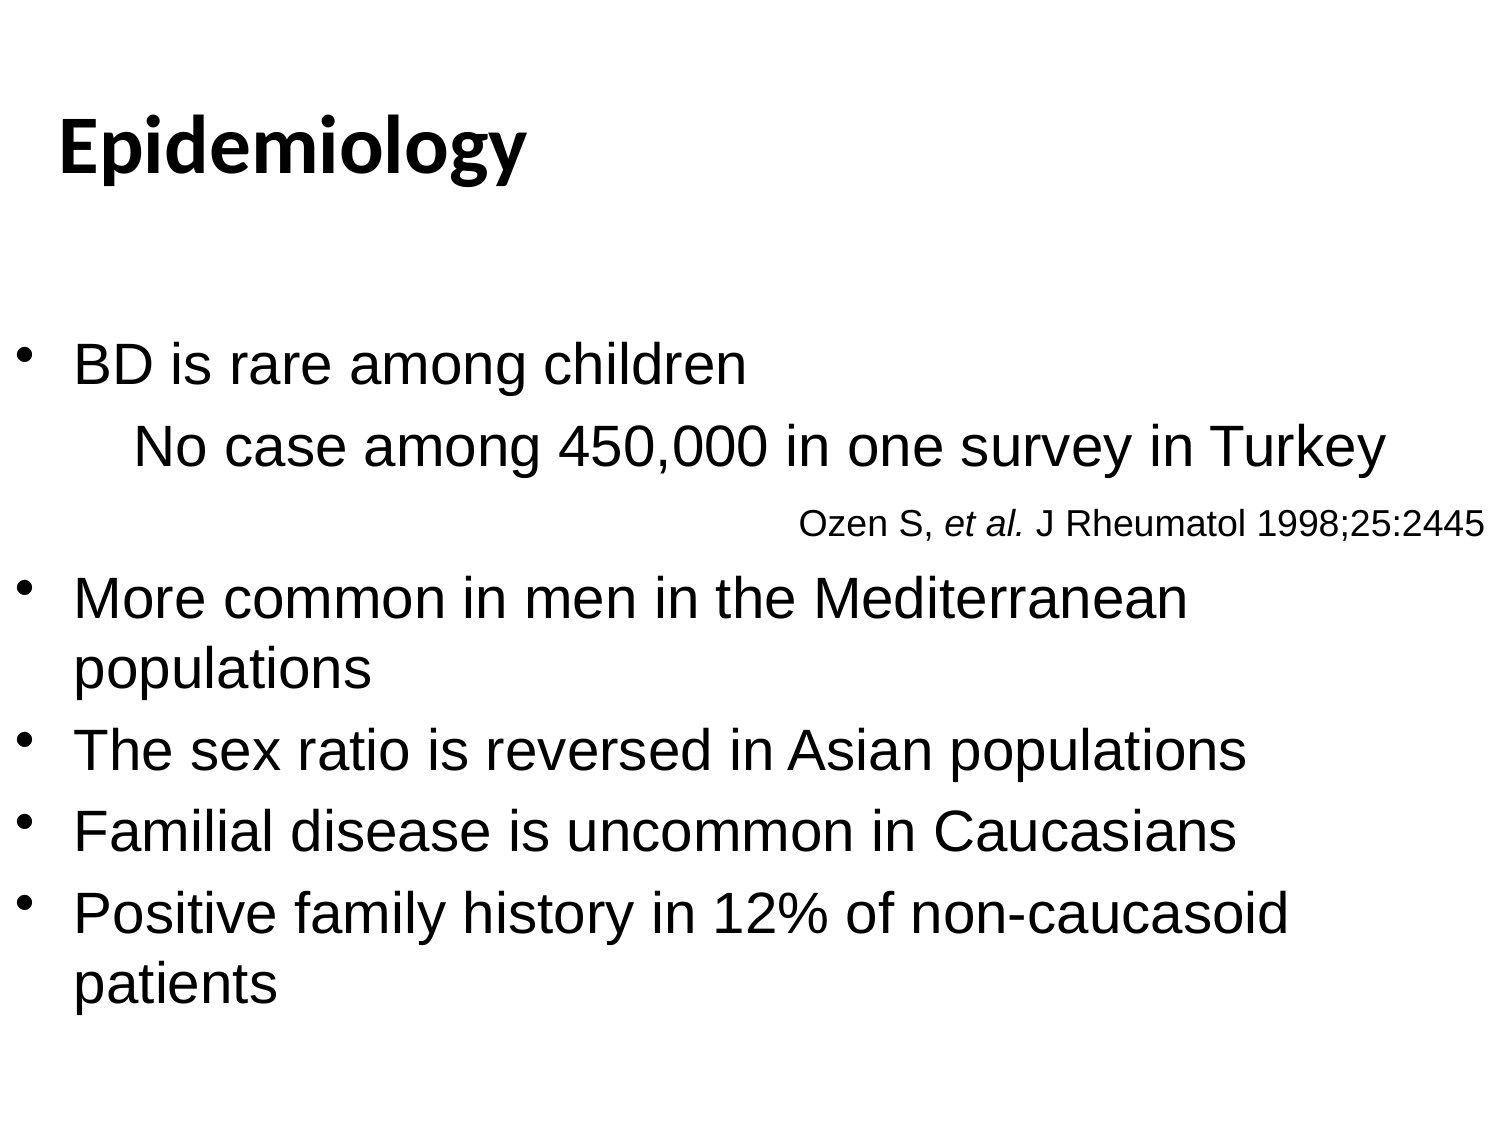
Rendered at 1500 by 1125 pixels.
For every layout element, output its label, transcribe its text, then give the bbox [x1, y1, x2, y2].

text_box BD is rare among children No case among 450,000 in one survey in Turkey Ozen S, et al. J Rheumatol 1998;25:2445 More common in men in the Mediterranean populations The sex ratio is reversed in Asian populations Familial disease is uncommon in Caucasians Positive family history in 12% of non-caucasoid patients [0, 319, 1500, 1125]
text_box Epidemiology [44, 83, 544, 199]
